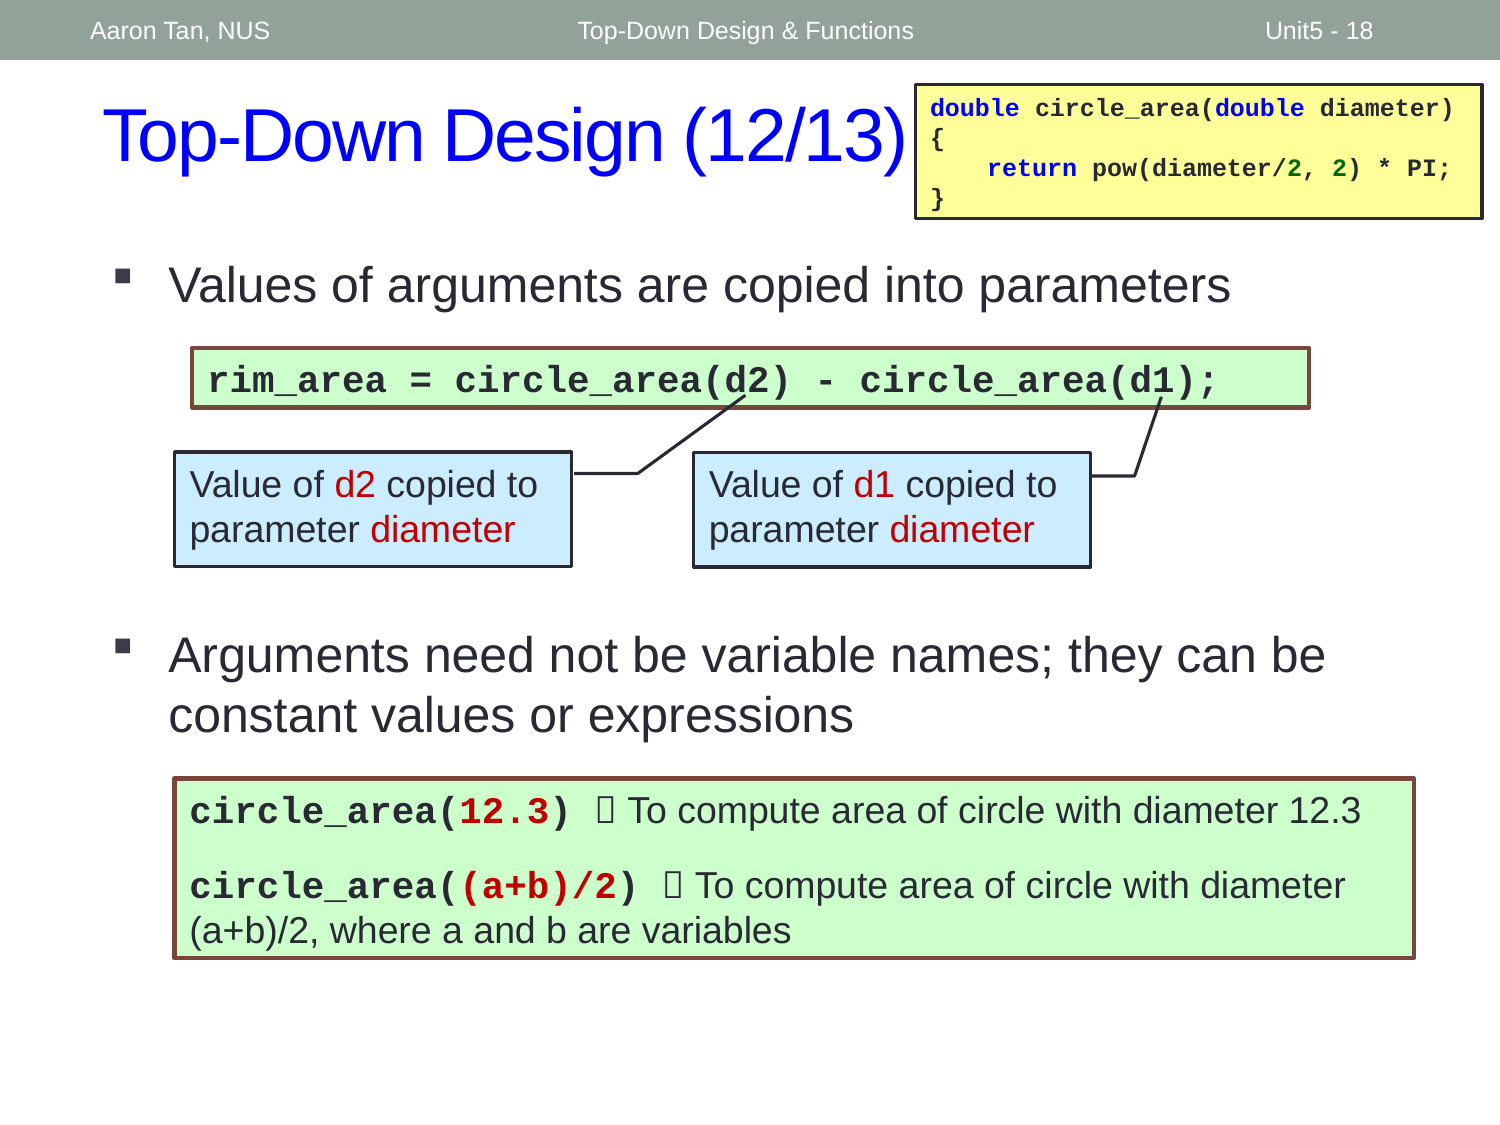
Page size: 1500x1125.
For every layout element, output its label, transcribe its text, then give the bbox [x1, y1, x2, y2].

text_box double circle_area(double diameter) { return pow(diameter/2, 2) * PI; } [913, 82, 1484, 221]
text_box Arguments need not be variable names; they can be constant values or expressions [96, 614, 1447, 770]
footer Top-Down Design & Functions [562, 3, 1238, 57]
slide_number Unit5 - 18 [1250, 3, 1425, 57]
text_box Value of d1 copied to parameter diameter [693, 452, 1091, 567]
title Top-Down Design (12/13) [87, 62, 1463, 200]
text_box Value of d2 copied to parameter diameter [174, 452, 572, 567]
text_box circle_area(12.3)  To compute area of circle with diameter 12.3 circle_area((a+b)/2)  To compute area of circle with diameter (a+b)/2, where a and b are variables [172, 776, 1416, 960]
list Values of arguments are copied into parameters [96, 245, 1447, 322]
text_box rim_area = circle_area(d2) - circle_area(d1); [190, 346, 1311, 410]
slide_number Aaron Tan, NUS [75, 3, 550, 57]
